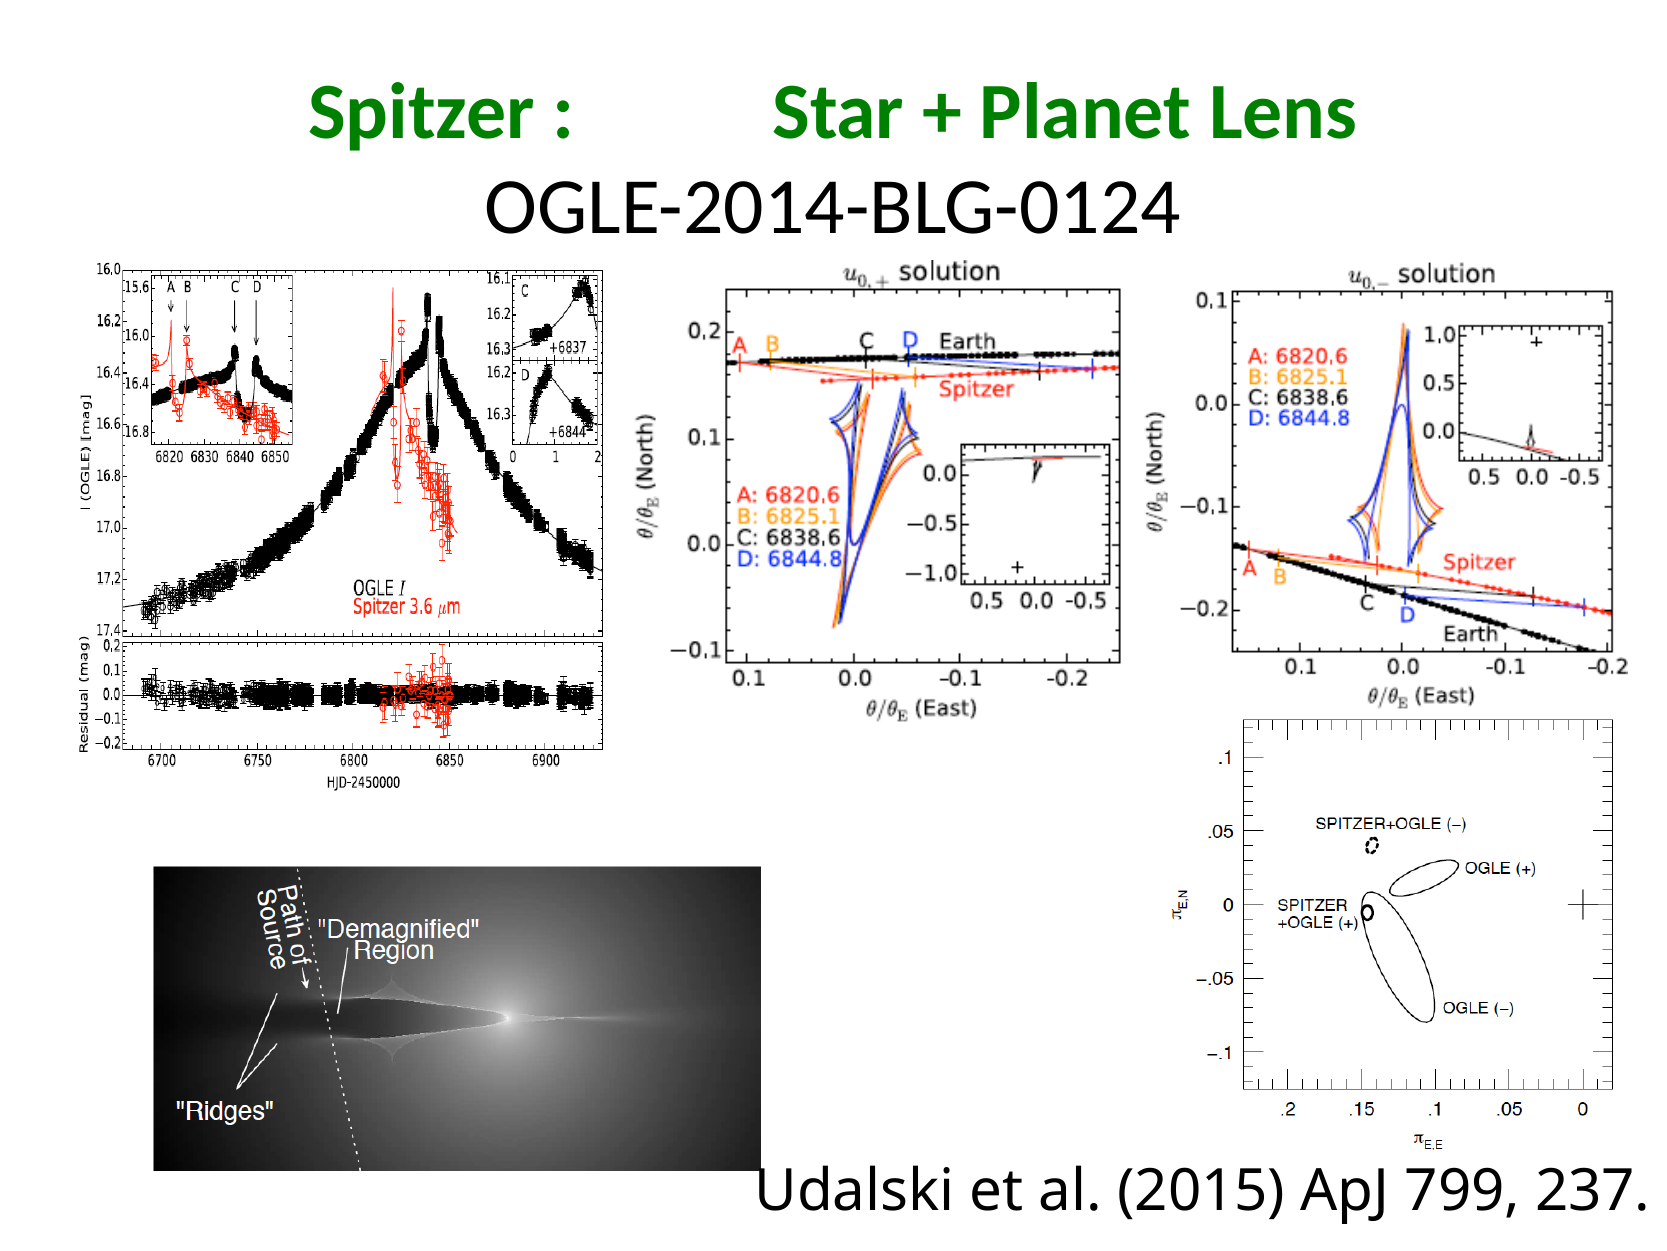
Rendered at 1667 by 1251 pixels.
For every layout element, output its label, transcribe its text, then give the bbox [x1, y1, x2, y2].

picture [1140, 258, 1628, 1157]
text_box Udalski et al. (2015) ApJ 799, 237. [738, 1144, 1667, 1230]
picture [77, 258, 610, 795]
picture [147, 860, 768, 1178]
picture [632, 260, 1126, 732]
title Spitzer : Star + Planet Lens OGLE-2014-BLG-0124 [83, 50, 1584, 259]
